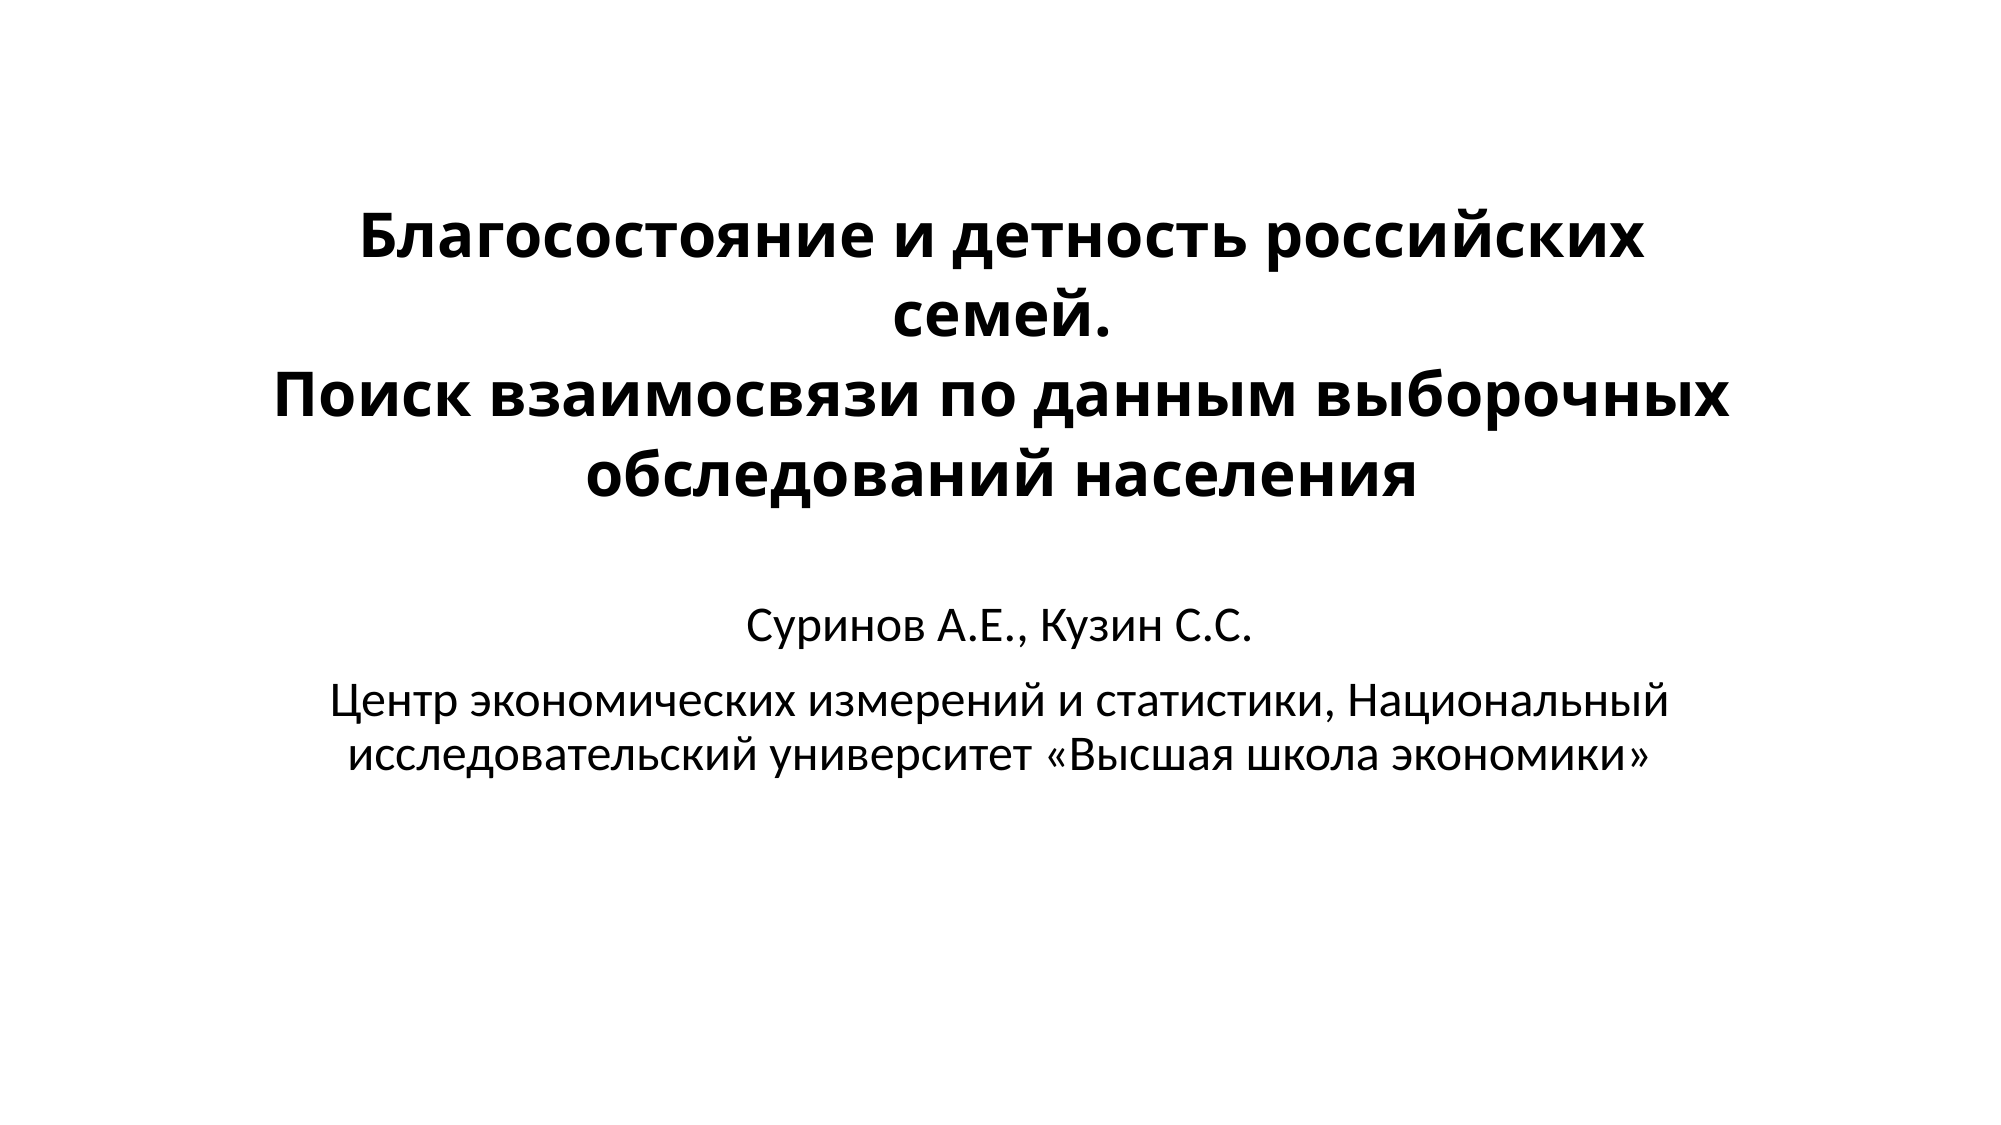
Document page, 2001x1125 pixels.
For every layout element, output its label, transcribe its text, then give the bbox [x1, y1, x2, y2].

title Благосостояние и детность российских семей. Поиск взаимосвязи по данным выборочных обследований населения [252, 181, 1753, 516]
subtitle Суринов А.Е., Кузин С.С. Центр экономических измерений и статистики, Национальный исследовательский университет «Высшая школа экономики» [249, 590, 1750, 863]
